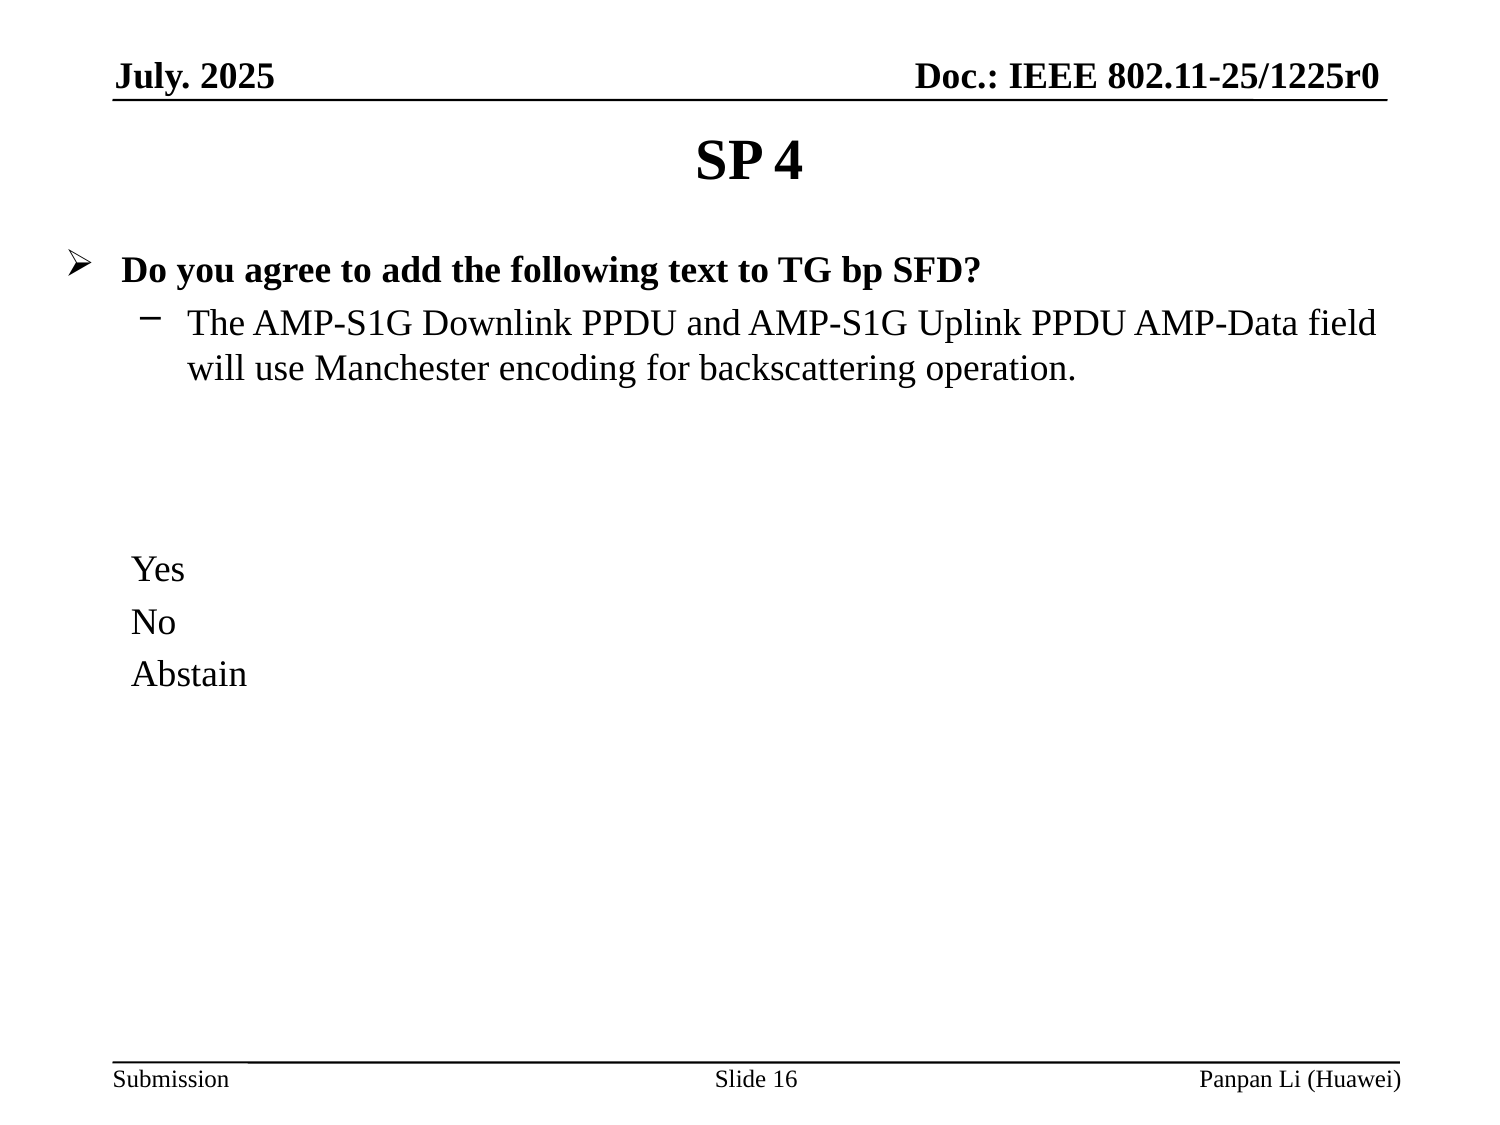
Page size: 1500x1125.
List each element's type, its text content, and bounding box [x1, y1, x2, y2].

slide_number Slide 16 [712, 1061, 800, 1093]
list Do you agree to add the following text to TG bp SFD? The AMP-S1G Downlink PPDU and AMP-S1G Uplink PPDU AMP-Data field will use Manchester encoding for backscattering operation. Yes No Abstain [49, 237, 1451, 1001]
title SP 4 [112, 112, 1388, 201]
footer Panpan Li (Huawei) [949, 1061, 1402, 1093]
